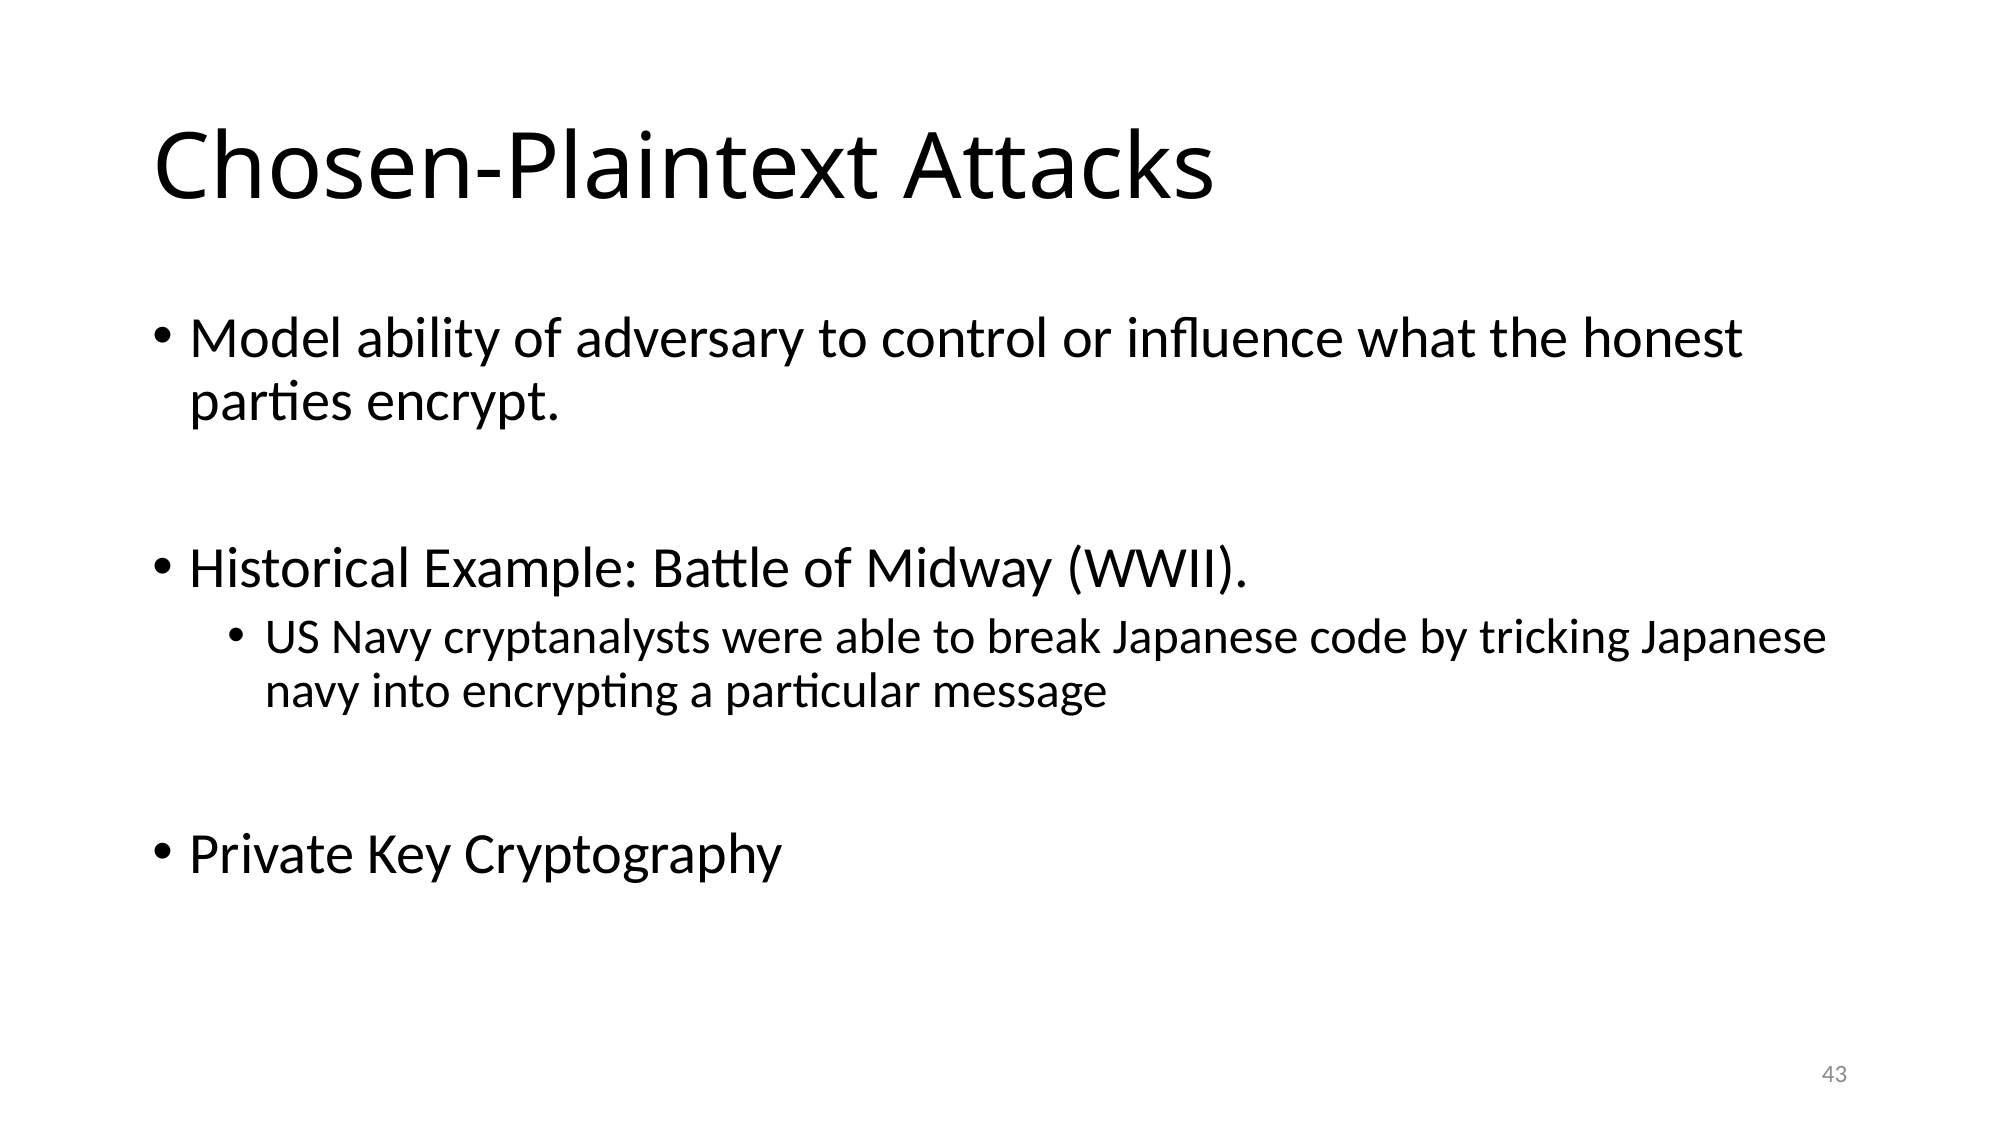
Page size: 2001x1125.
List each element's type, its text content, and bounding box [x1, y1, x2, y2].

title Chosen-Plaintext Attacks [137, 59, 1863, 278]
list Model ability of adversary to control or influence what the honest parties encrypt. Historical Example: Battle of Midway (WWII). US Navy cryptanalysts were able to break Japanese code by tricking Japanese navy into encrypting a particular message Private Key Cryptography [137, 299, 1863, 1014]
slide_number 43 [1412, 1042, 1863, 1103]
